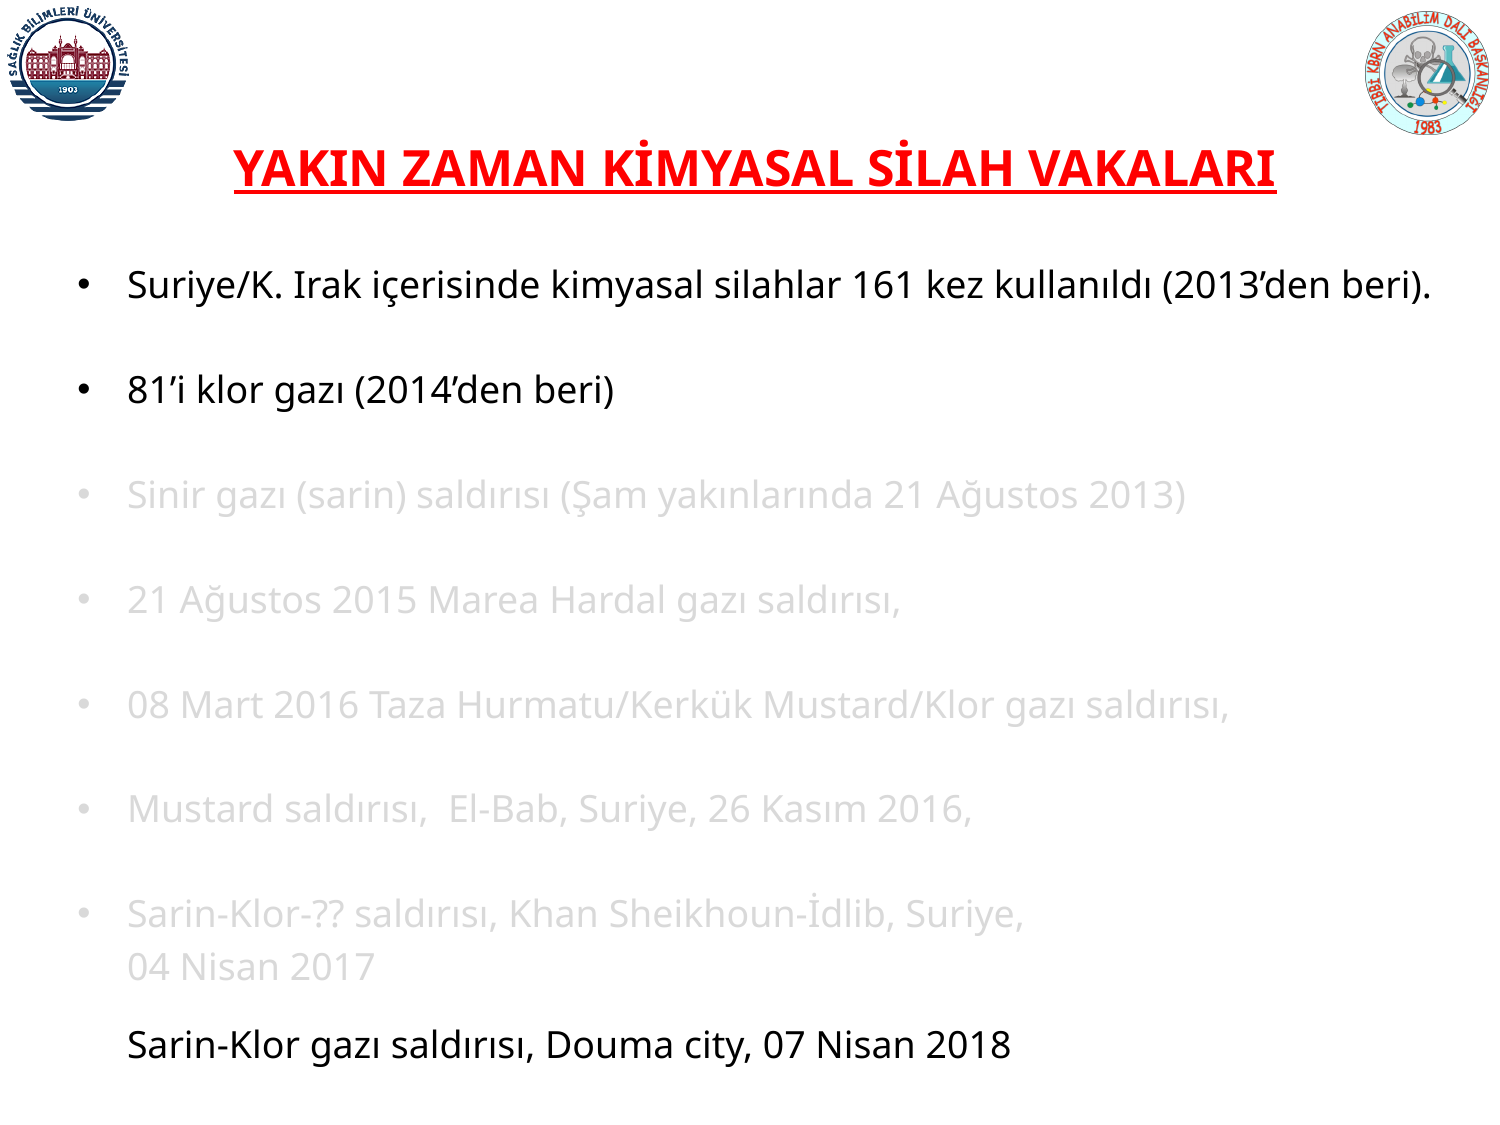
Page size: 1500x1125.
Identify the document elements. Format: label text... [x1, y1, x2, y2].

picture [0, 0, 136, 128]
list Suriye/K. Irak içerisinde kimyasal silahlar 161 kez kullanıldı (2013’den beri). 81’i klor gazı (2014’den beri) Sinir gazı (sarin) saldırısı (Şam yakınlarında 21 Ağustos 2013) 21 Ağustos 2015 Marea Hardal gazı saldırısı, 08 Mart 2016 Taza Hurmatu/Kerkük Mustard/Klor gazı saldırısı, Mustard saldırısı, El-Bab, Suriye, 26 Kasım 2016, Sarin-Klor-?? saldırısı, Khan Sheikhoun-İdlib, Suriye, 04 Nisan 2017 Sarin-Klor gazı saldırısı, Douma city, 07 Nisan 2018 [62, 253, 1475, 1084]
picture [1365, 11, 1489, 135]
text_box YAKIN ZAMAN KİMYASAL SİLAH VAKALARI [218, 129, 1292, 294]
